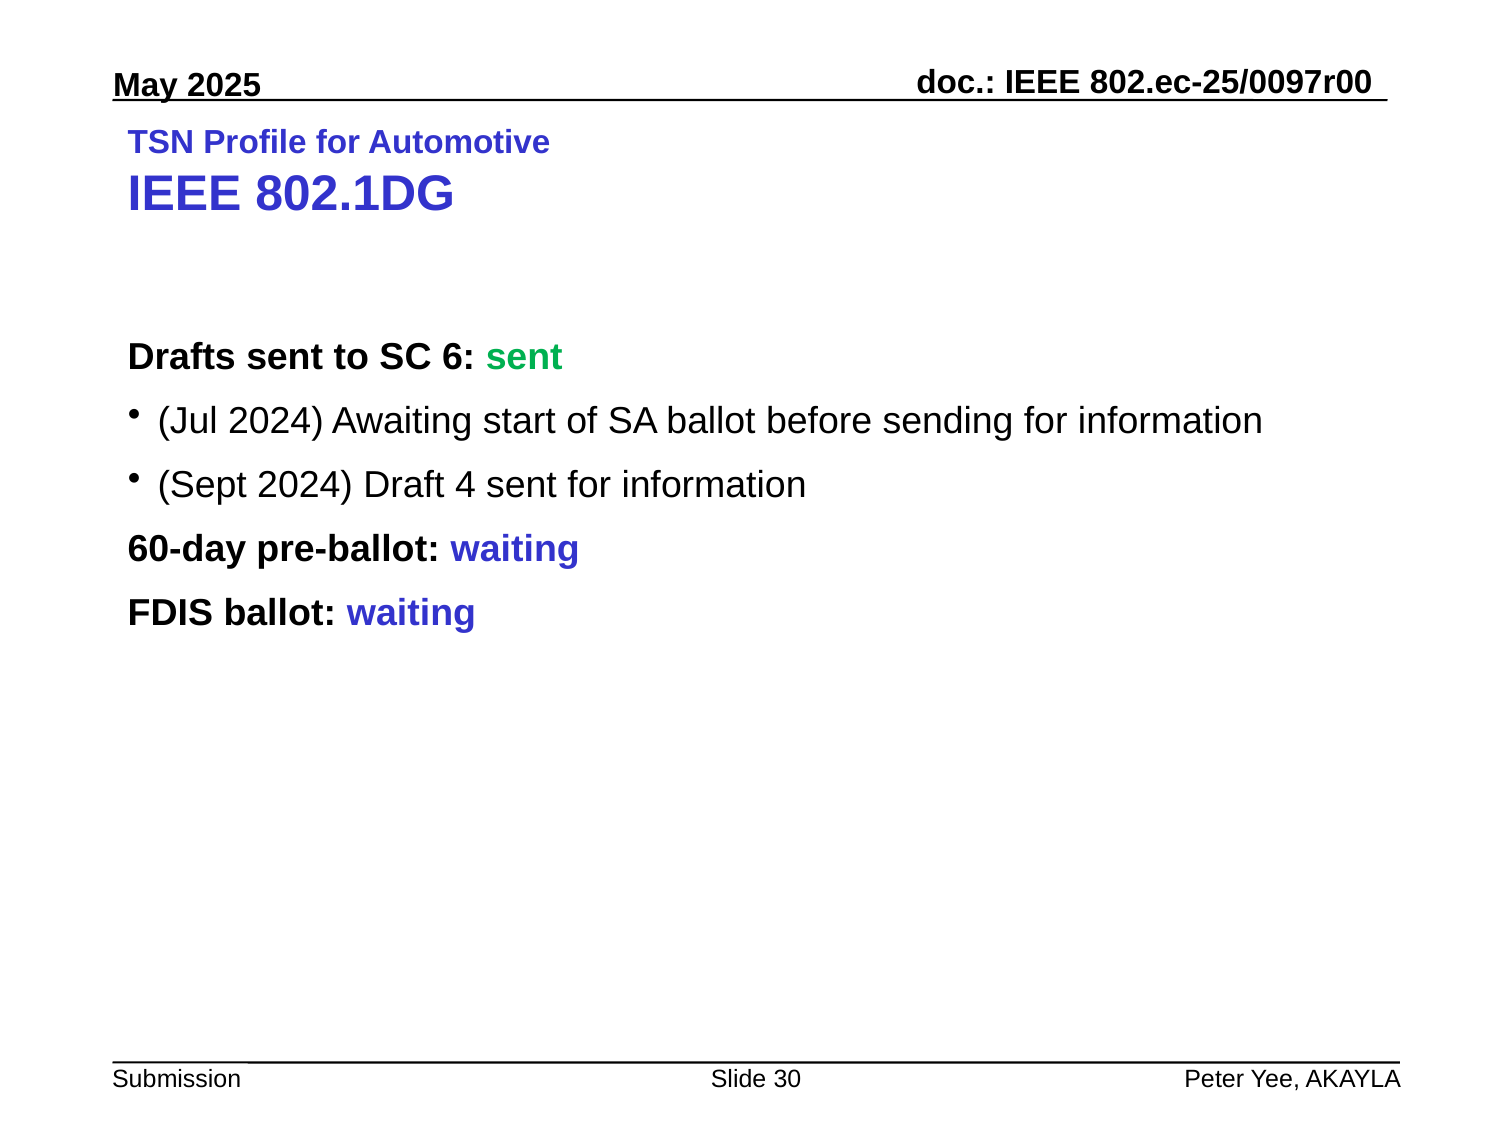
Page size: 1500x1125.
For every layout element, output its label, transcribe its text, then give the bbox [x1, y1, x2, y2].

title TSN Profile for Automotive IEEE 802.1DG [112, 112, 1388, 288]
slide_number Slide 30 [709, 1061, 803, 1093]
footer Peter Yee, AKAYLA [1183, 1061, 1402, 1093]
list Drafts sent to SC 6: sent (Jul 2024) Awaiting start of SA ballot before sending for information (Sept 2024) Draft 4 sent for information 60-day pre-ballot: waiting FDIS ballot: waiting [112, 324, 1388, 1000]
